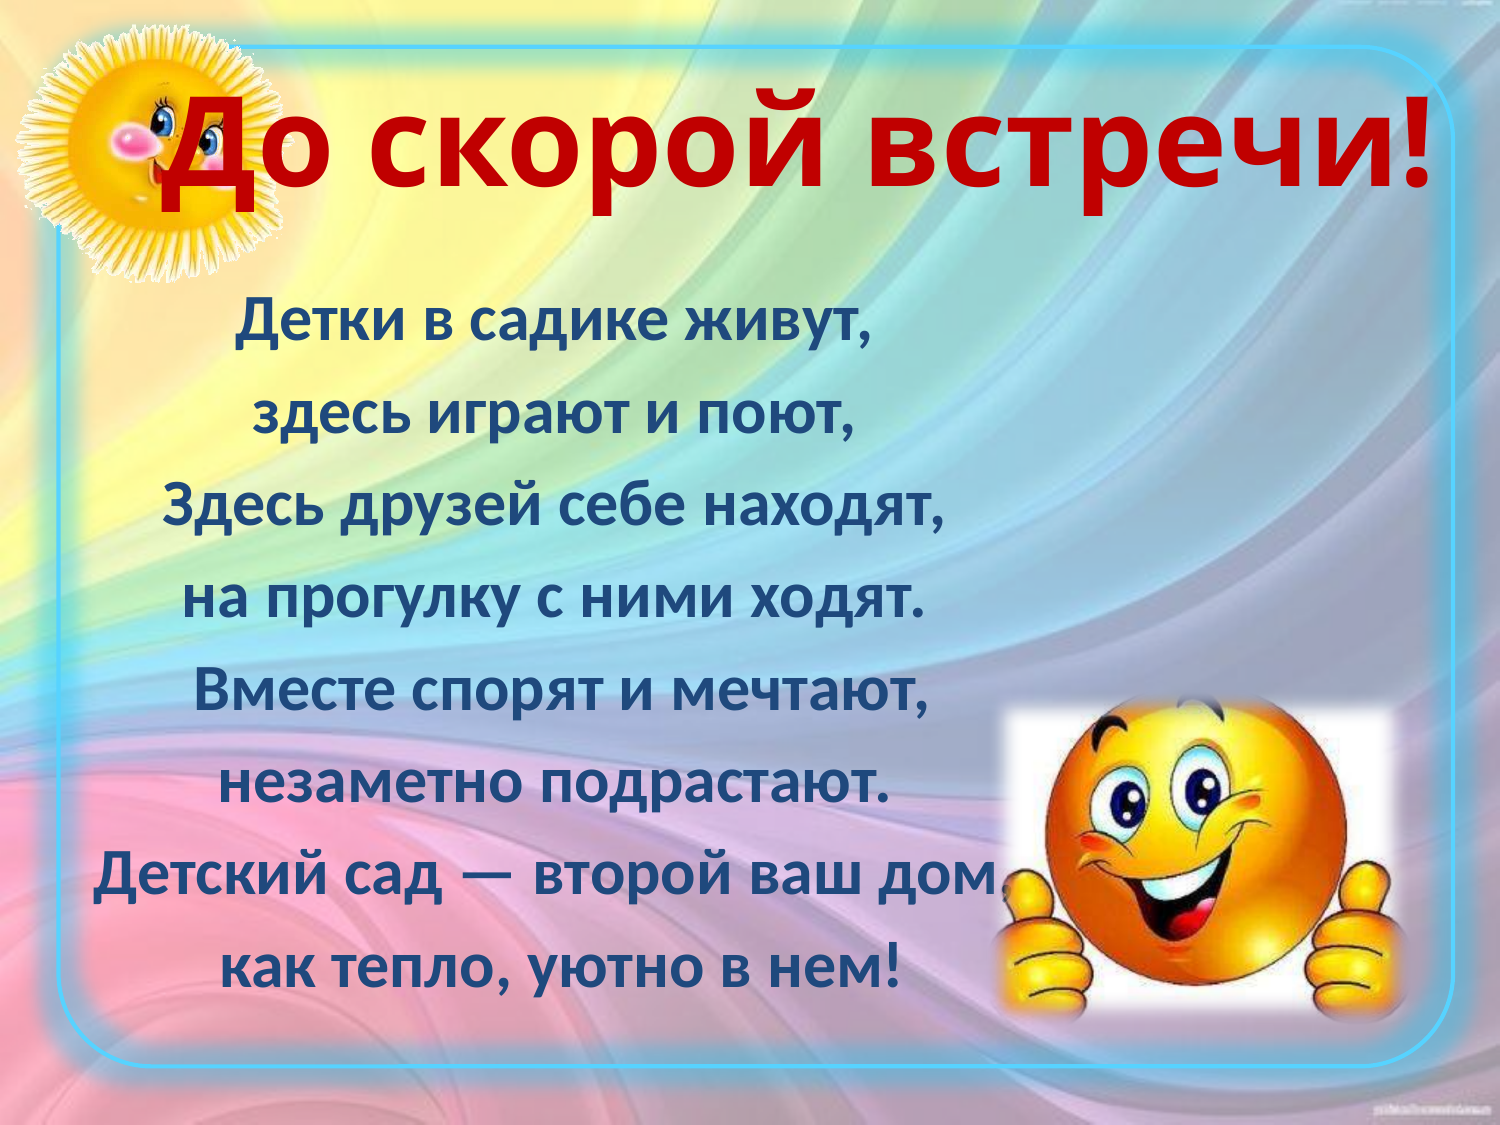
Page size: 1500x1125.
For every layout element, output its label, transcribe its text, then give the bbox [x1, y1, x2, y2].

picture [985, 690, 1413, 1027]
list Детки в садике живут, здесь играют и поют, Здесь друзей себе находят, на прогулку с ними ходят. Вместе спорят и мечтают, незаметно подрастают. Детский сад — второй ваш дом, как тепло, уютно в нем! [0, 267, 1238, 1010]
title До скорой встречи! [123, 42, 1474, 231]
picture [11, 11, 340, 267]
